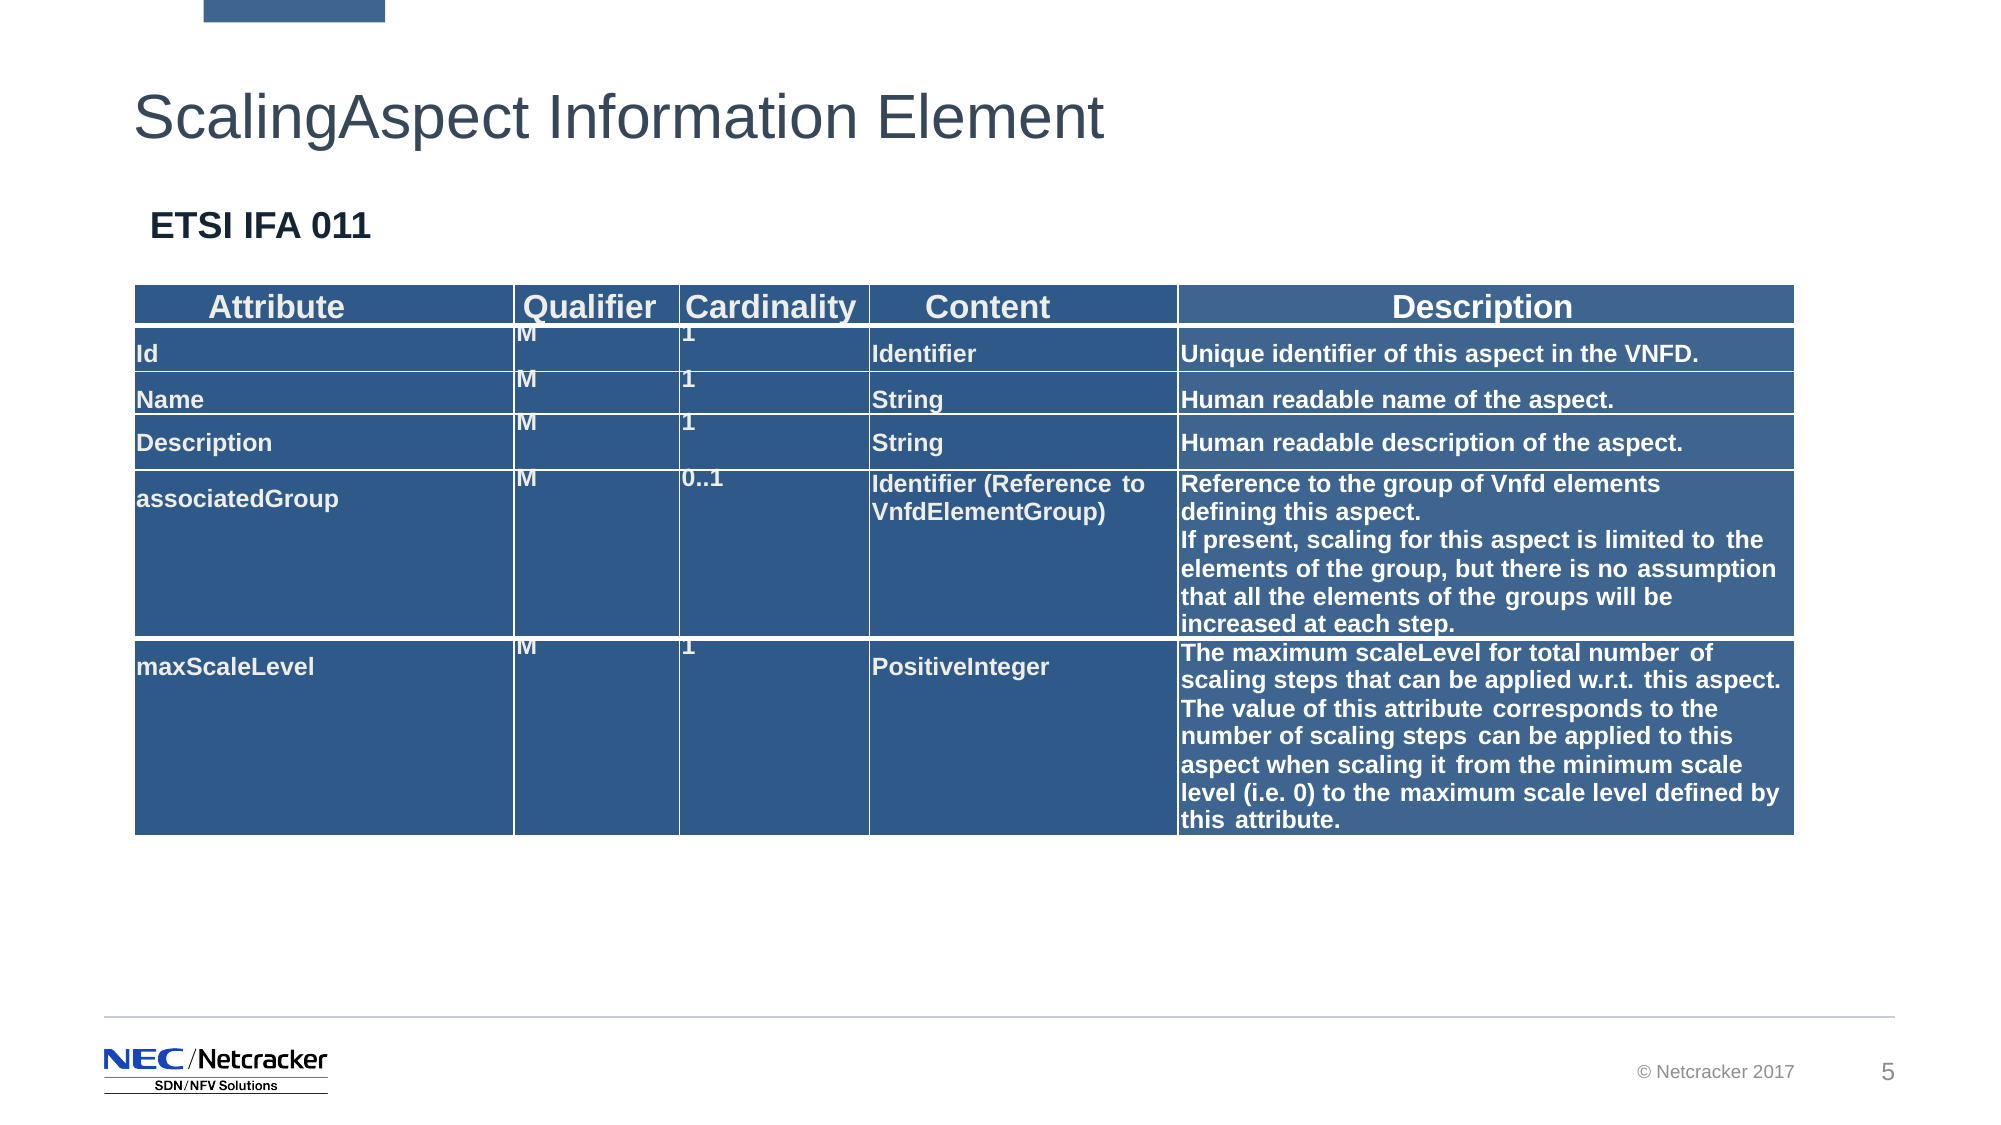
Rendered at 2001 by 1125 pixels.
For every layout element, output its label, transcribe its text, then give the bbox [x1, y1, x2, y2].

table_header Description [1179, 285, 1794, 323]
table_cell Description [135, 415, 513, 469]
table_cell Identifier (Reference to VnfdElementGroup) [870, 471, 1177, 636]
table_header Cardinality [680, 285, 869, 323]
title ScalingAspect Information Element [133, 81, 1726, 155]
table_cell M [515, 641, 679, 835]
table_header Content [870, 285, 1177, 323]
table_cell The maximum scaleLevel for total number of scaling steps that can be applied w.r.t. this aspect. The value of this attribute corresponds to the number of scaling steps can be applied to this aspect when scaling it from the minimum scale level (i.e. 0) to the maximum scale level defined by this attribute. [1179, 641, 1794, 835]
table_cell Human readable description of the aspect. [1179, 415, 1794, 469]
table_cell associatedGroup [135, 471, 513, 636]
table_cell Id [135, 328, 513, 371]
table_cell Human readable name of the aspect. [1179, 372, 1794, 413]
table_header Attribute [135, 285, 513, 323]
table_cell M [515, 471, 679, 636]
table_cell Reference to the group of Vnfd elements defining this aspect. If present, scaling for this aspect is limited to the elements of the group, but there is no assumption that all the elements of the groups will be increased at each step. [1179, 471, 1794, 636]
table_cell 1 [680, 641, 869, 835]
table_cell Unique identifier of this aspect in the VNFD. [1179, 328, 1794, 371]
table_cell 1 [680, 328, 869, 371]
table_cell String [870, 372, 1177, 413]
table_cell 1 [680, 372, 869, 413]
text_box ETSI IFA 011 [135, 194, 398, 254]
table_header Qualifier [515, 285, 679, 323]
table_cell maxScaleLevel [135, 641, 513, 835]
table_cell 1 [680, 415, 869, 469]
picture [104, 1048, 328, 1094]
table_cell Identifier [870, 328, 1177, 371]
table_cell M [515, 328, 679, 371]
table_cell PositiveInteger [870, 641, 1177, 835]
table_cell String [870, 415, 1177, 469]
table_cell 0..1 [680, 471, 869, 636]
table_cell Name [135, 372, 513, 413]
table_cell M [515, 372, 679, 413]
table_cell M [515, 415, 679, 469]
